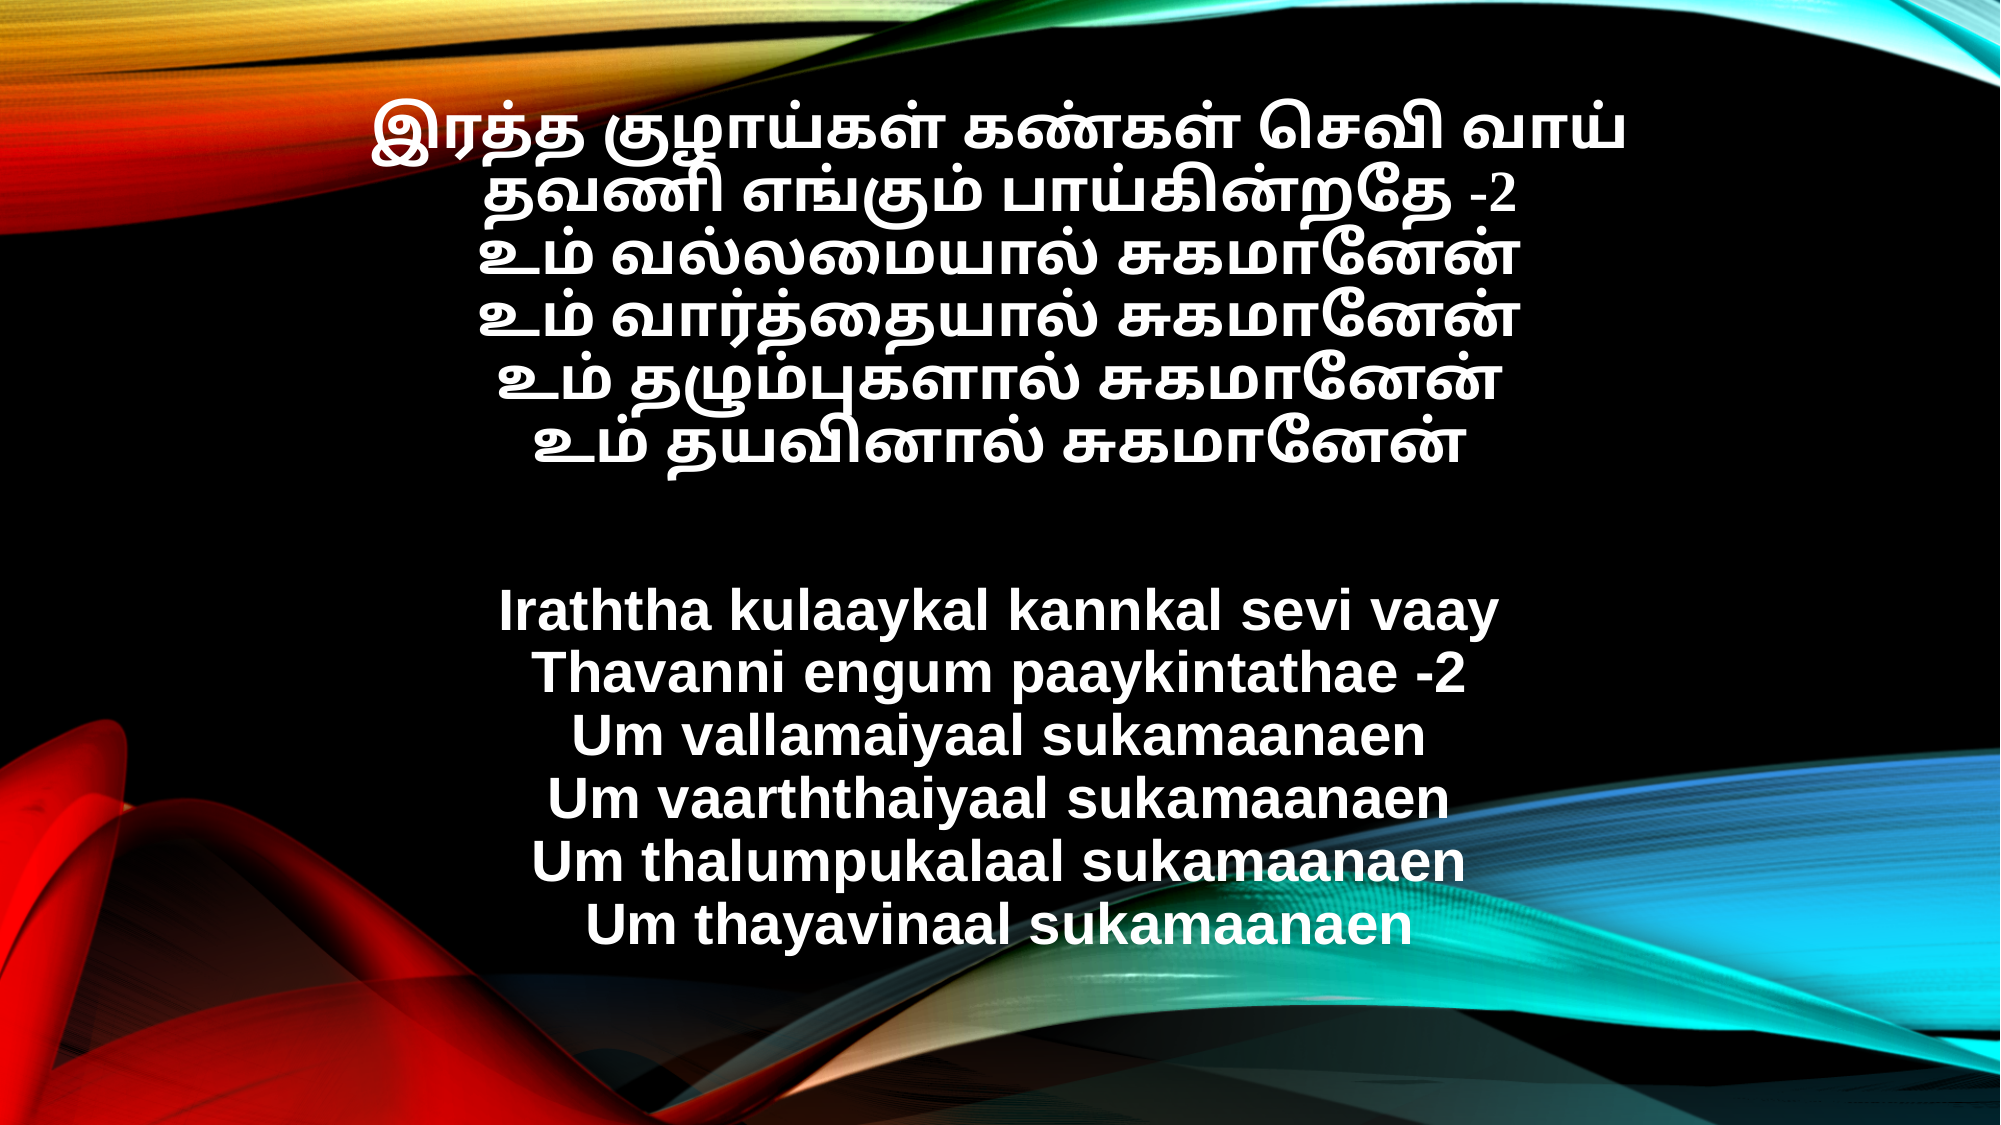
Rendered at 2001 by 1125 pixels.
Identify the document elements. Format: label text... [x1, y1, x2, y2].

subtitle இரத்த குழாய்கள் கண்கள் செவி வாய் தவணி எங்கும் பாய்கின்றதே -2 உம் வல்லமையால் சுகமானேன் உம் வார்த்தையால் சுகமானேன் உம் தழும்புகளால் சுகமானேன் உம் தயவினால் சுகமானேன் Iraththa kulaaykal kannkal sevi vaay Thavanni engum paaykintathae -2 Um vallamaiyaal sukamaanaen Um vaarththaiyaal sukamaanaen Um thalumpukalaal sukamaanaen Um thayavinaal sukamaanaen [0, 0, 2000, 1125]
